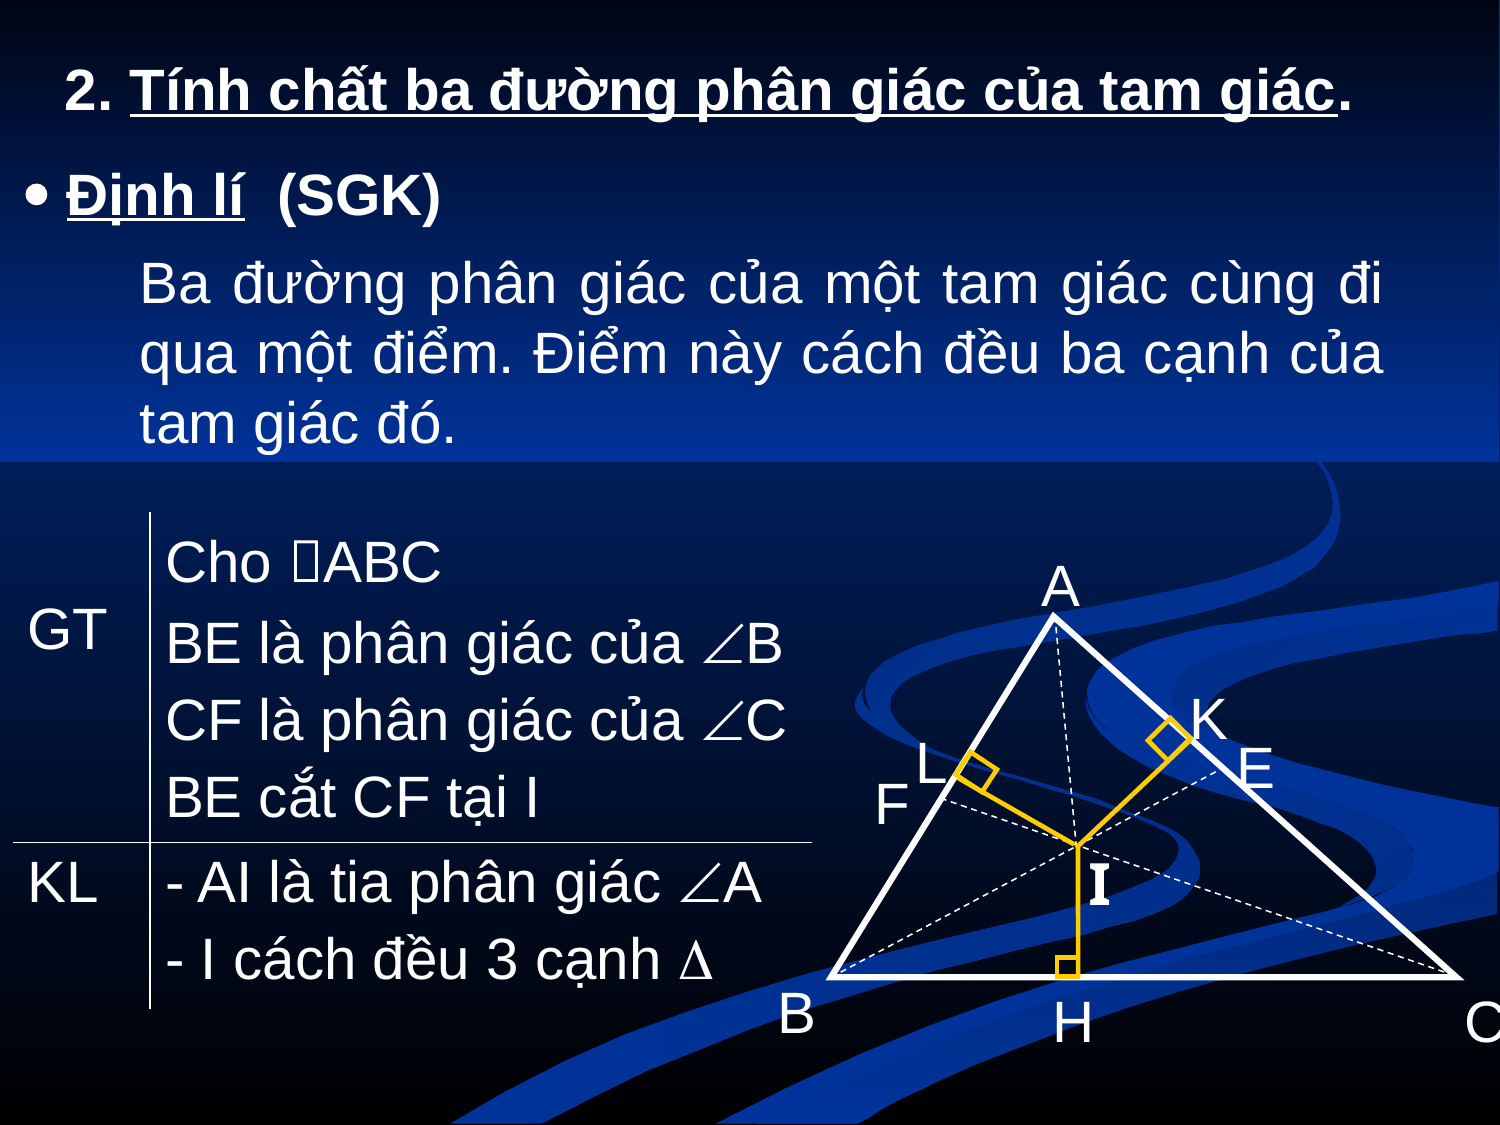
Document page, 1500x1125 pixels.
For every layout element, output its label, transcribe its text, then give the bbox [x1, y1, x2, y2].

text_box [762, 540, 1500, 1063]
table_header Cho ABC BE là phân giác của B CF là phân giác của C BE cắt CF tại I [151, 512, 812, 842]
text_box Ba đường phân giác của một tam giác cùng đi qua một điểm. Điểm này cách đều ba cạnh của tam giác đó. [124, 237, 1400, 463]
table_cell - AI là tia phân giác A - I cách đều 3 cạnh  [151, 843, 757, 1009]
table_cell KL [13, 843, 149, 1009]
text_box  Định lí (SGK) [11, 149, 458, 234]
text_box 2. Tính chất ba đường phân giác của tam giác. [49, 24, 1388, 150]
table_header GT [13, 512, 149, 842]
